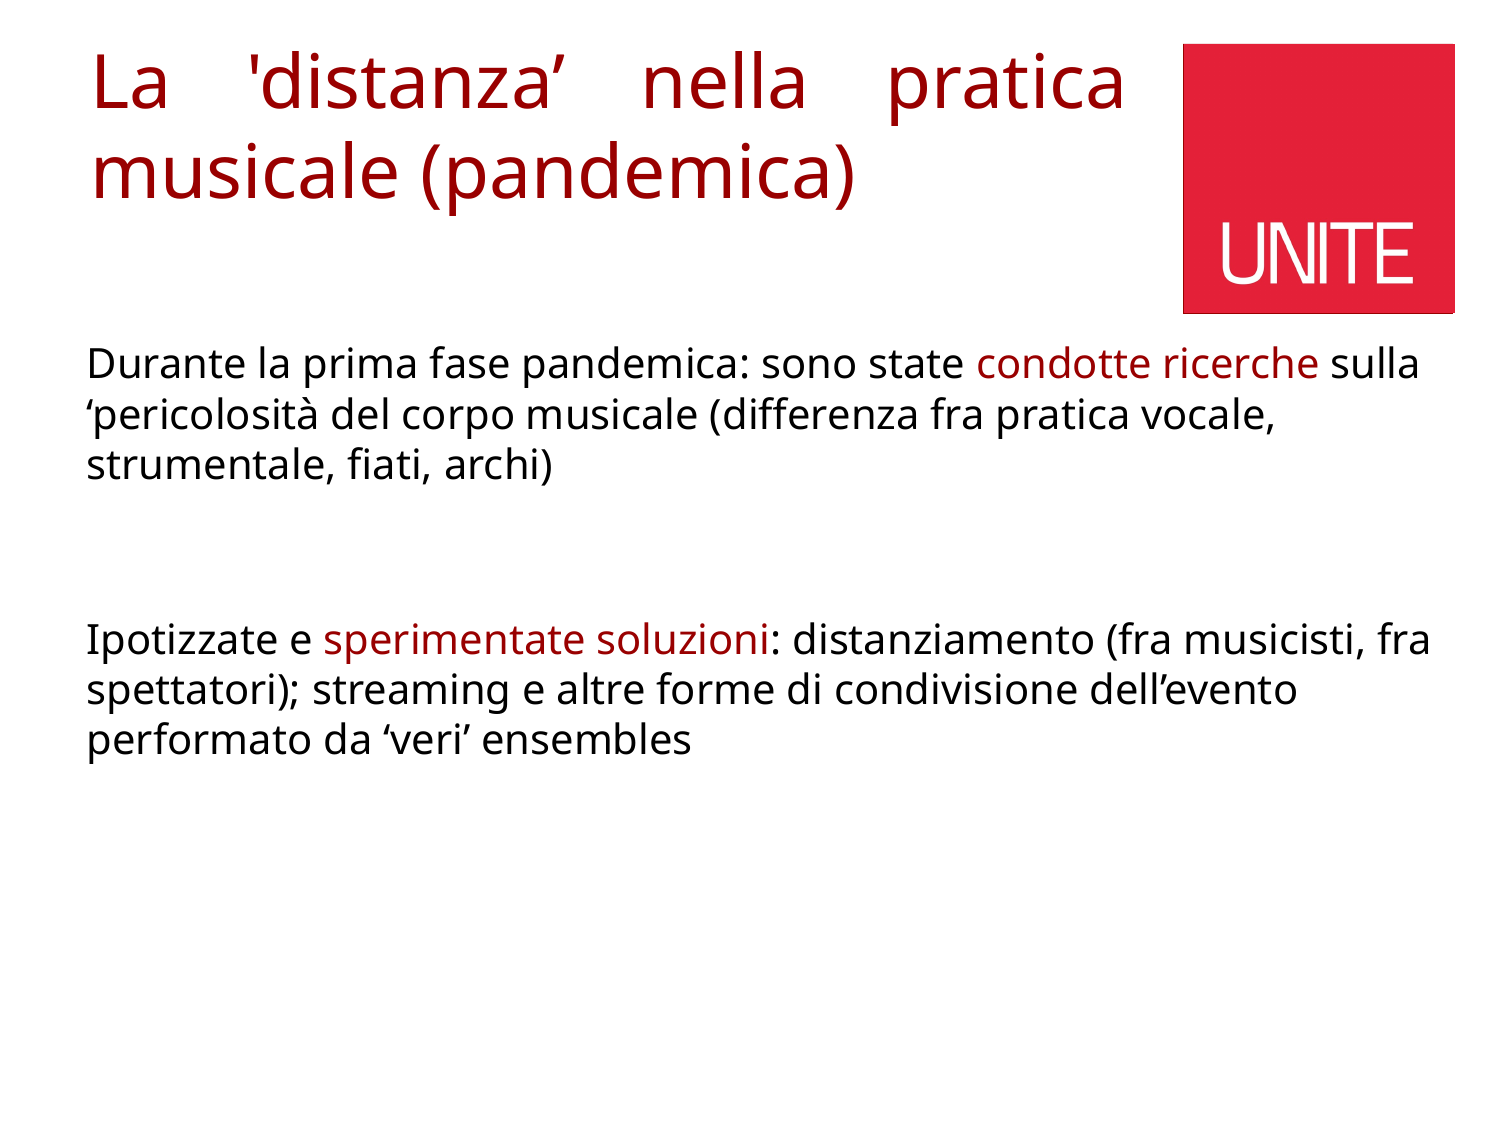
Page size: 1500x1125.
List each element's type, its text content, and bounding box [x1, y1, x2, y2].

title La 'distanza’ nella pratica musicale (pandemica) [75, 33, 1143, 221]
list Durante la prima fase pandemica: sono state condotte ricerche sulla ‘pericolosità del corpo musicale (differenza fra pratica vocale, strumentale, fiati, archi) Ipotizzate e sperimentate soluzioni: distanziamento (fra musicisti, fra spettatori); streaming e altre forme di condivisione dell’evento performato da ‘veri’ ensembles [71, 329, 1500, 1125]
picture [1183, 44, 1455, 313]
